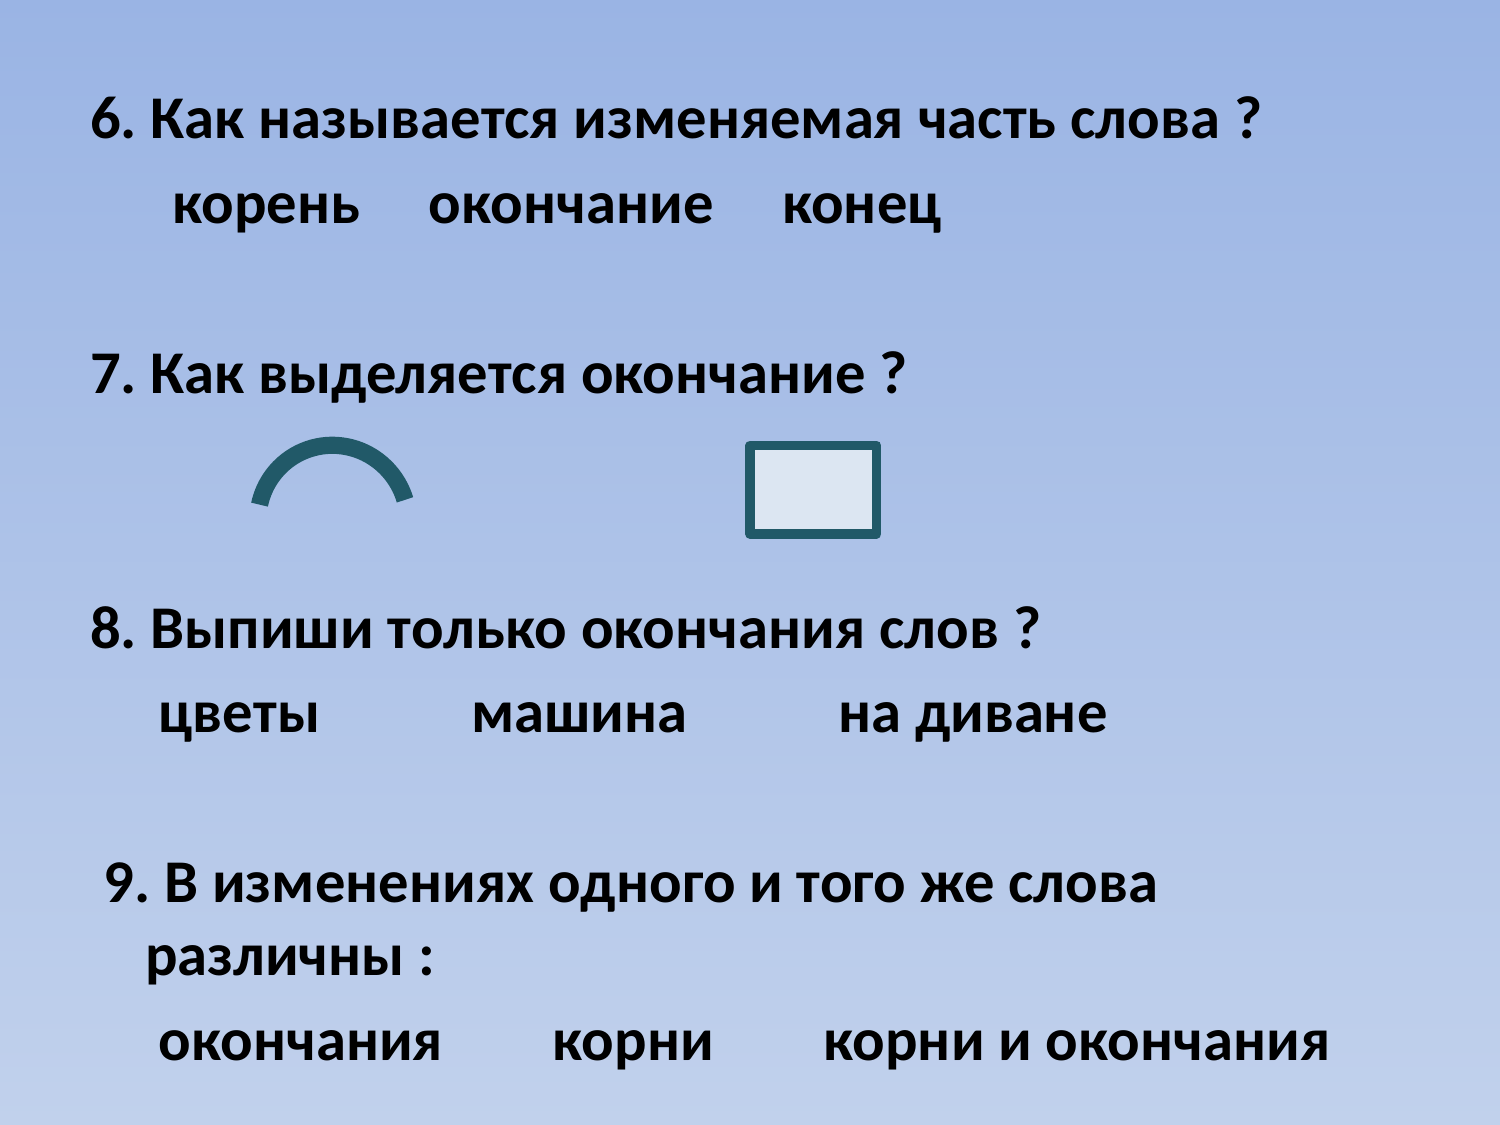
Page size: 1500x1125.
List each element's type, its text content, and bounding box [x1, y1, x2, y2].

text_box [258, 444, 406, 522]
list 6. Как называется изменяемая часть слова ? корень окончание конец 7. Как выделяется окончание ? 8. Выпиши только окончания слов ? цветы машина на диване 9. В изменениях одного и того же слова различны : окончания корни корни и окончания [75, 70, 1425, 1090]
text_box [748, 443, 879, 536]
